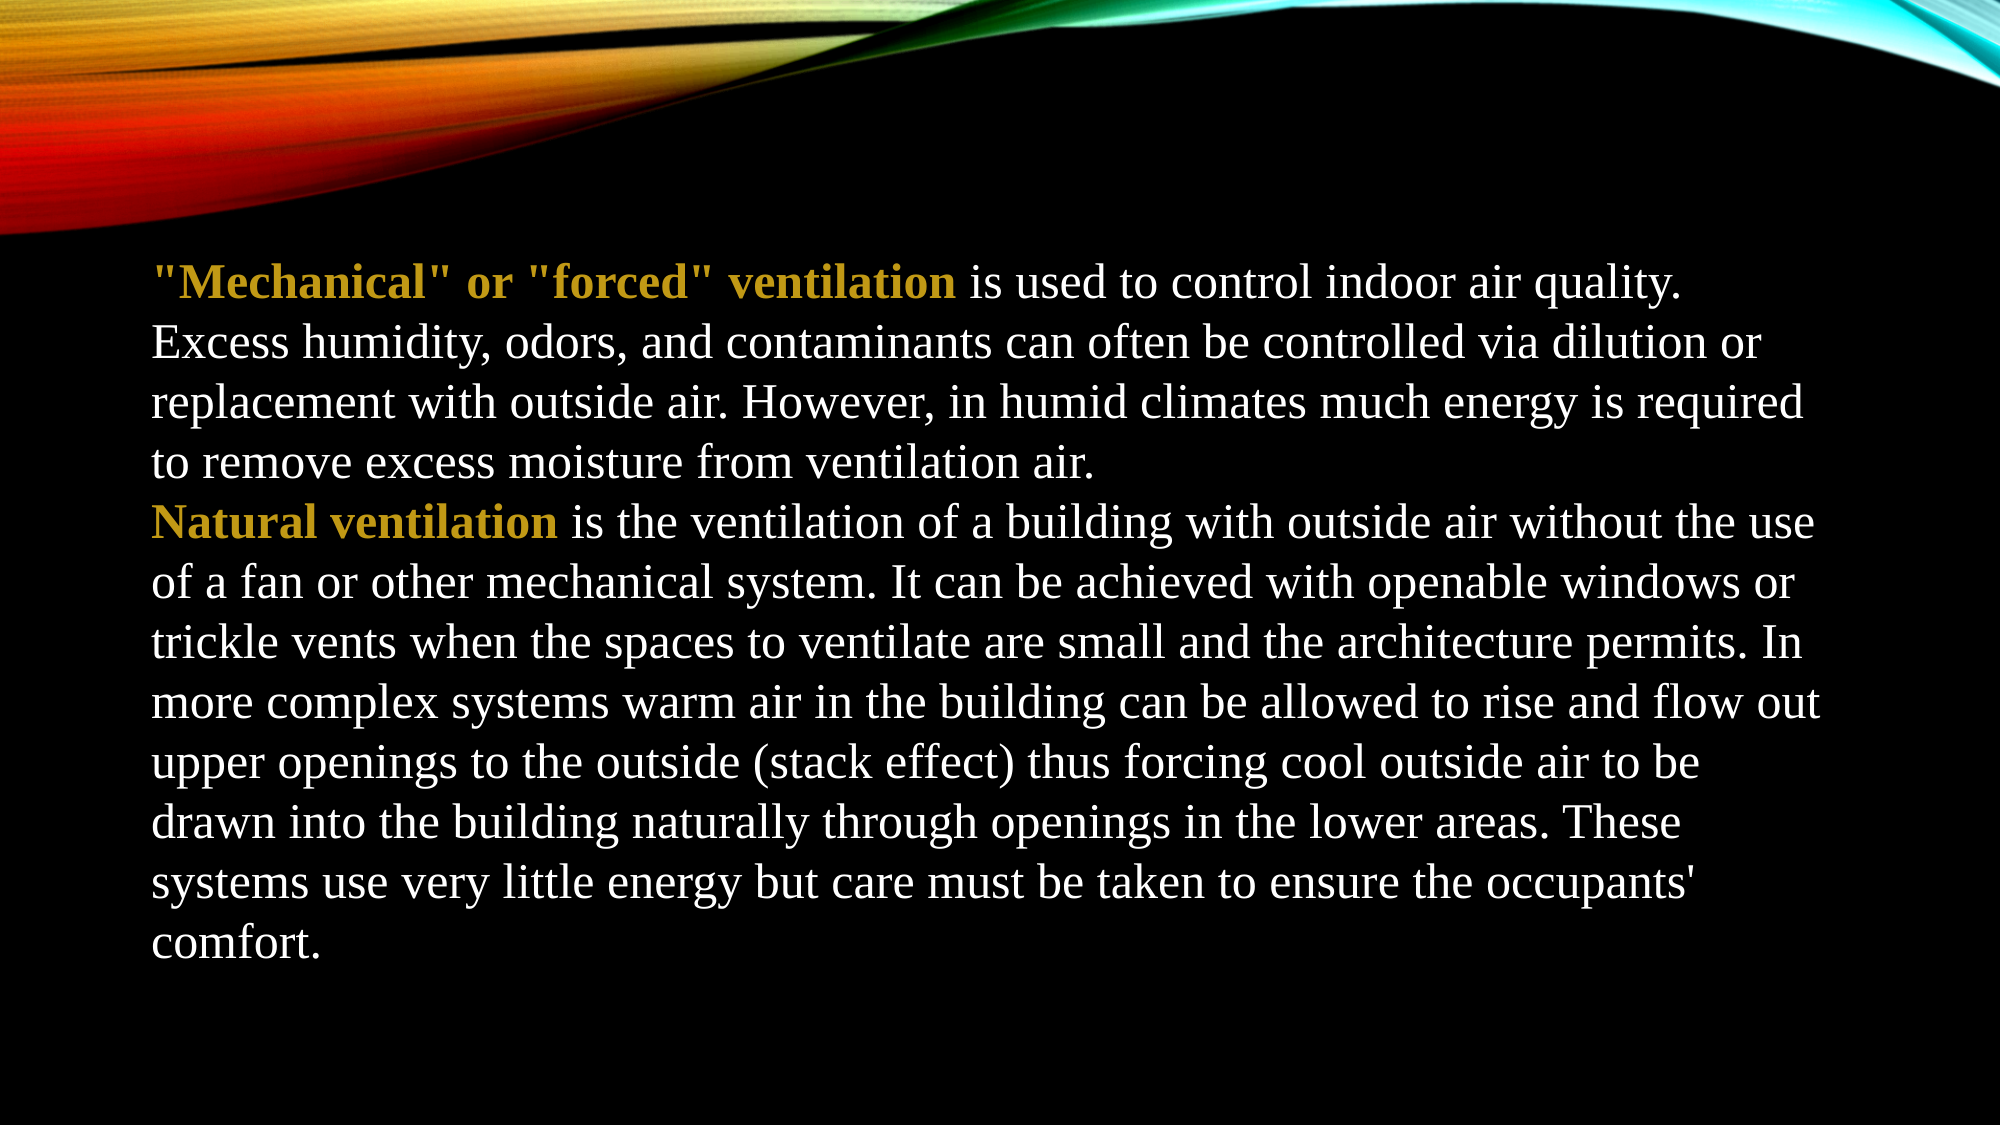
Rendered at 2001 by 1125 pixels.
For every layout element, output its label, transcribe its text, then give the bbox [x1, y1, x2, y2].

text_box "Mechanical" or "forced" ventilation is used to control indoor air quality. Excess humidity, odors, and contaminants can often be controlled via dilution or replacement with outside air. However, in humid climates much energy is required to remove excess moisture from ventilation air. Natural ventilation is the ventilation of a building with outside air without the use of a fan or other mechanical system. It can be achieved with openable windows or trickle vents when the spaces to ventilate are small and the architecture permits. In more complex systems warm air in the building can be allowed to rise and flow out upper openings to the outside (stack effect) thus forcing cool outside air to be drawn into the building naturally through openings in the lower areas. These systems use very little energy but care must be taken to ensure the occupants' comfort. [136, 241, 1839, 977]
picture [0, 0, 2000, 237]
